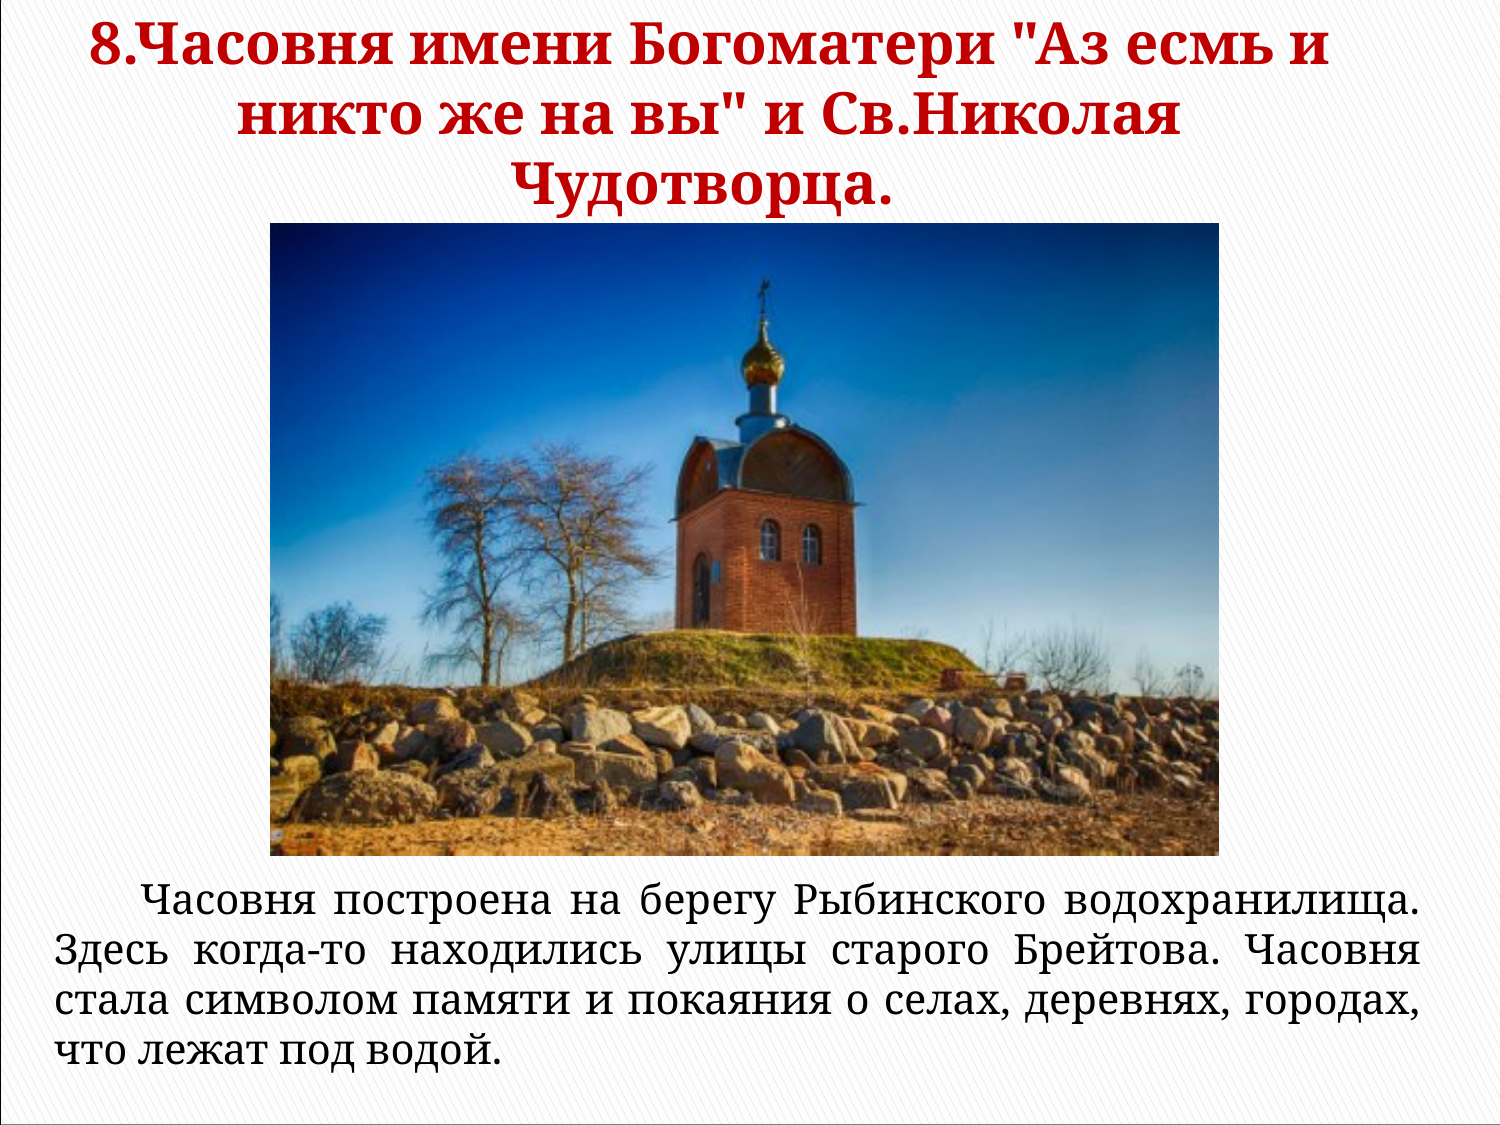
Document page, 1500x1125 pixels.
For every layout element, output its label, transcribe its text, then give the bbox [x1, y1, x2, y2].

text_box Часовня построена на берегу Рыбинского водохранилища. Здесь когда-то находились улицы старого Брейтова. Часовня стала символом памяти и покаяния о селах, деревнях, городах, что лежат под водой. [39, 865, 1436, 1081]
picture [0, 0, 1500, 1125]
title 8.Часовня имени Богоматери "Аз есмь и никто же на вы" и Св.Николая Чудотворца. [35, 0, 1386, 223]
